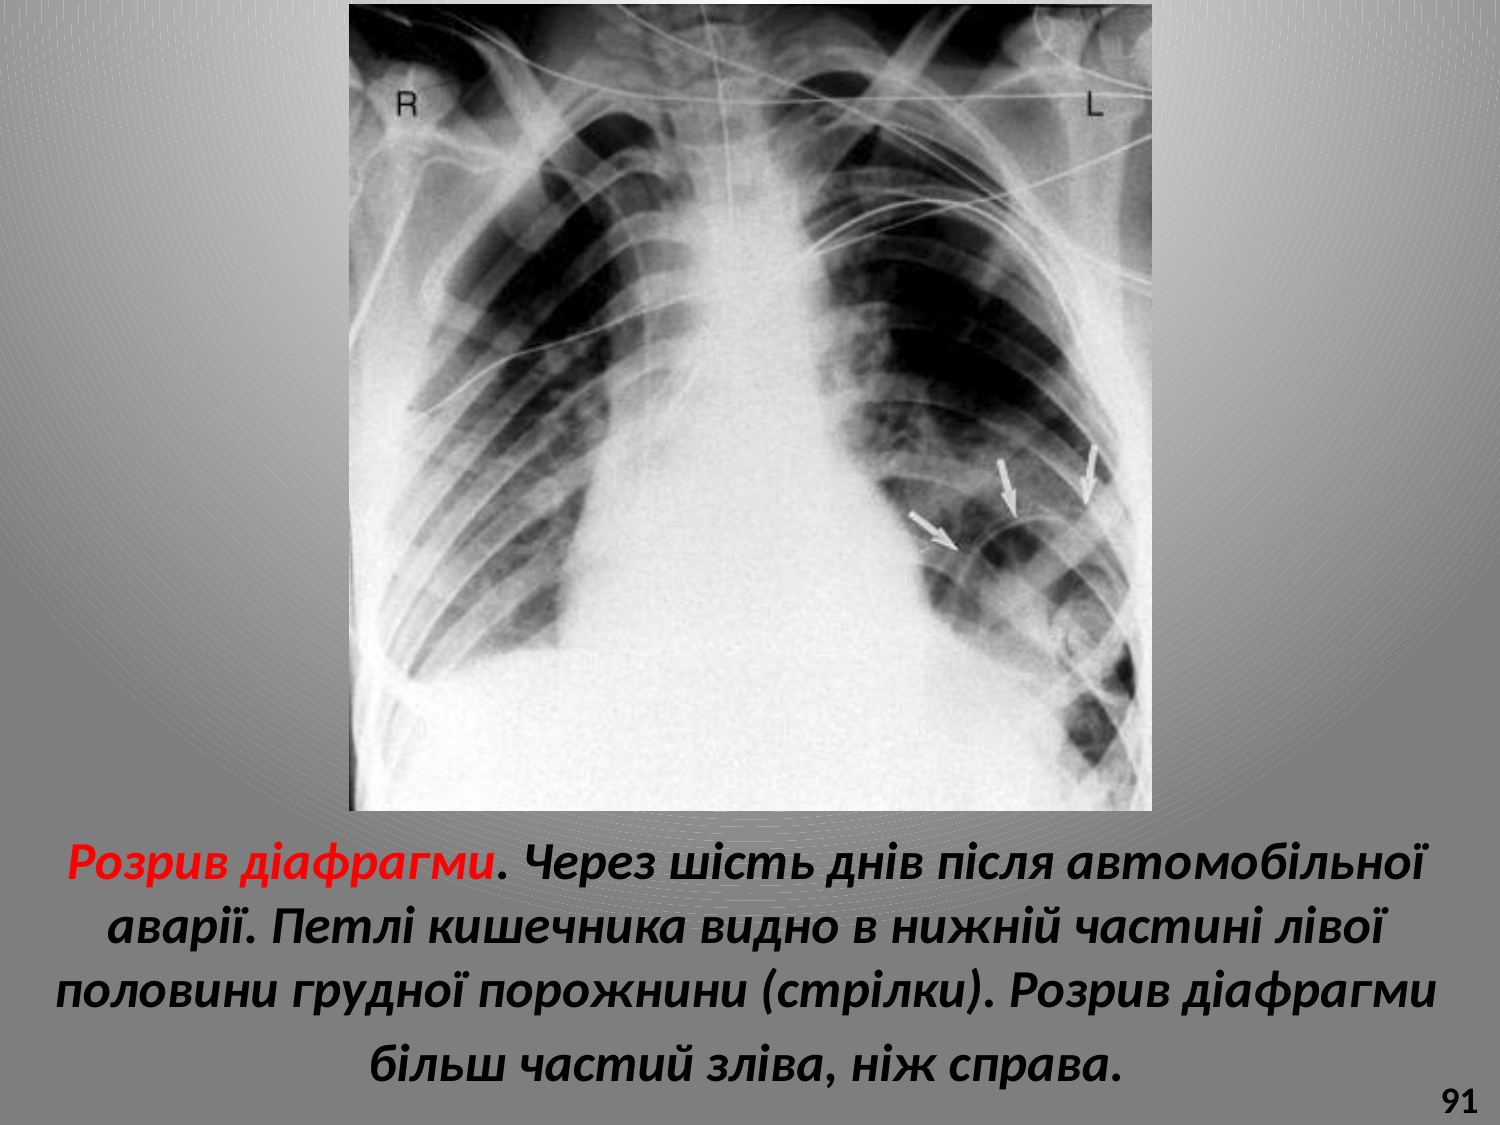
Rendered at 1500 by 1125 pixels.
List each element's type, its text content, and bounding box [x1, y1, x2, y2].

text_box 91 [1425, 1068, 1494, 1125]
subtitle Розрив діафрагми. Через шість днів після автомобільної аварії. Петлі кишечника видно в нижній частині лівої половини грудної порожнини (стрілки). Розрив діафрагми більш частий зліва, ніж справа. [35, 818, 1459, 1106]
picture [348, 4, 1152, 812]
